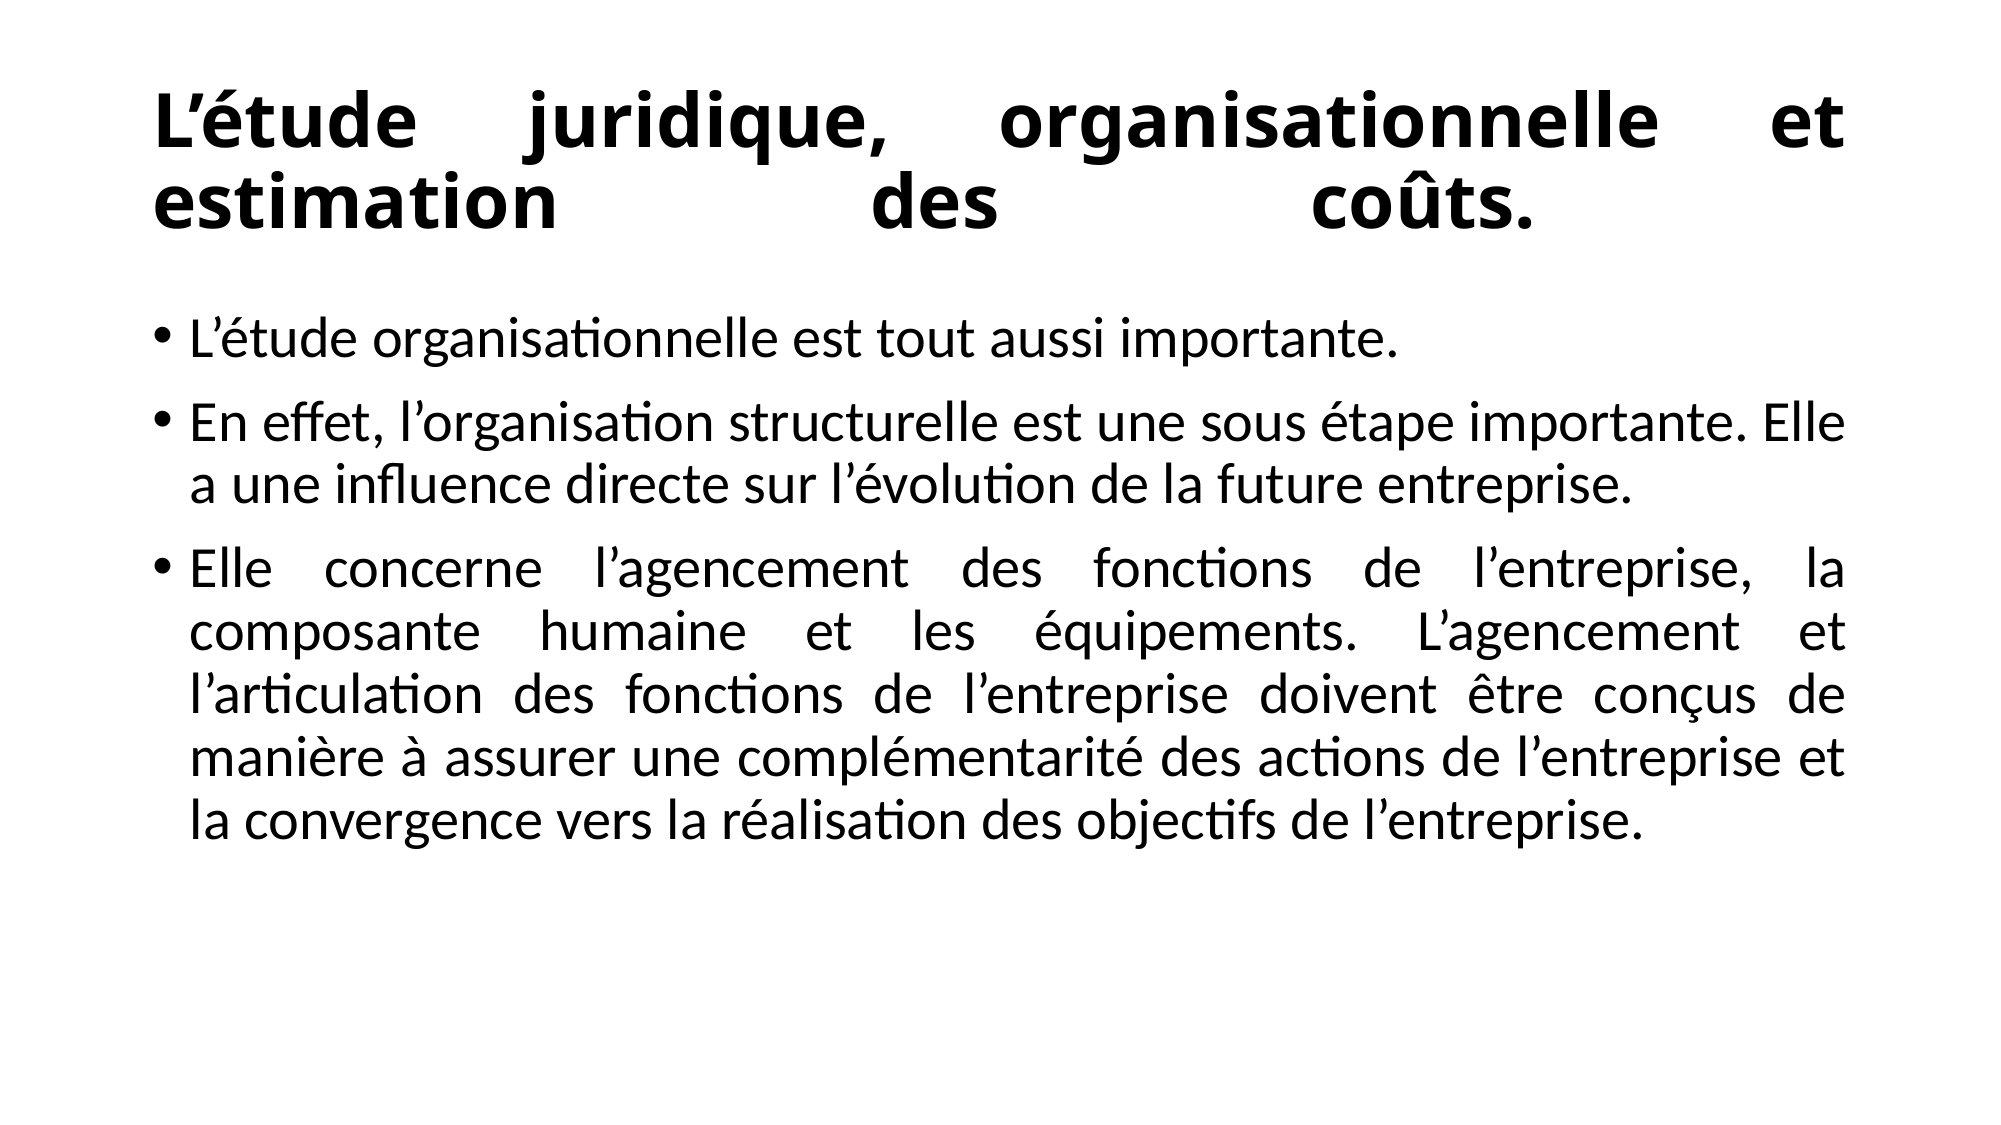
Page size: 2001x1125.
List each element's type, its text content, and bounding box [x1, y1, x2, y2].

list L’étude organisationnelle est tout aussi importante. En effet, l’organisation structurelle est une sous étape importante. Elle a une influence directe sur l’évolution de la future entreprise. Elle concerne l’agencement des fonctions de l’entreprise, la composante humaine et les équipements. L’agencement et l’articulation des fonctions de l’entreprise doivent être conçus de manière à assurer une complémentarité des actions de l’entreprise et la convergence vers la réalisation des objectifs de l’entreprise. [137, 299, 1863, 1014]
title L’étude juridique, organisationnelle et estimation des coûts. [137, 59, 1863, 278]
